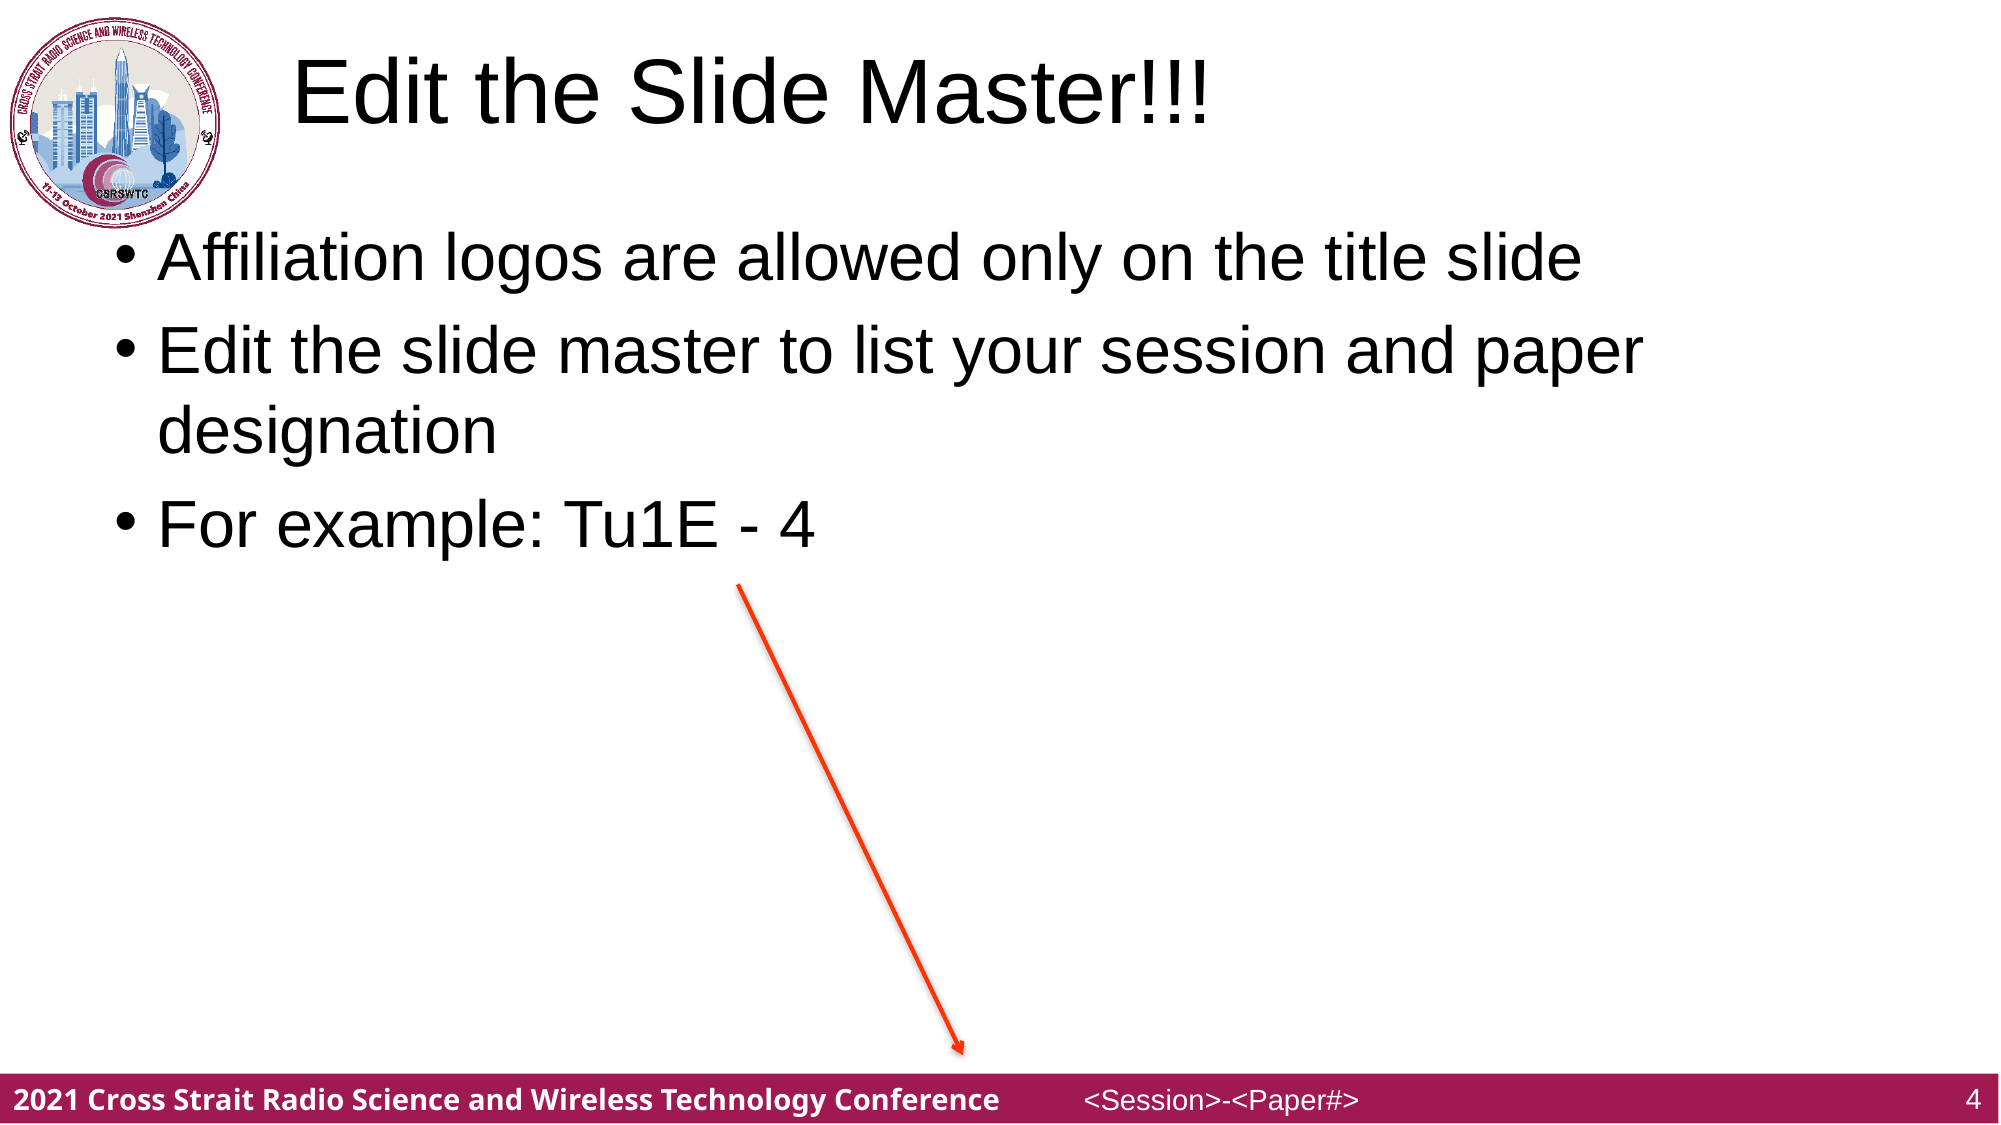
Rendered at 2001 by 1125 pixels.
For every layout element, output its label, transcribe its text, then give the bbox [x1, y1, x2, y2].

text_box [737, 583, 963, 1056]
picture [0, 0, 229, 246]
slide_number 4 [1530, 1068, 1997, 1125]
list Affiliation logos are allowed only on the title slide Edit the slide master to list your session and paper designation For example: Tu1E - 4 [99, 206, 1900, 1017]
title Edit the Slide Master!!! [276, 12, 2000, 163]
